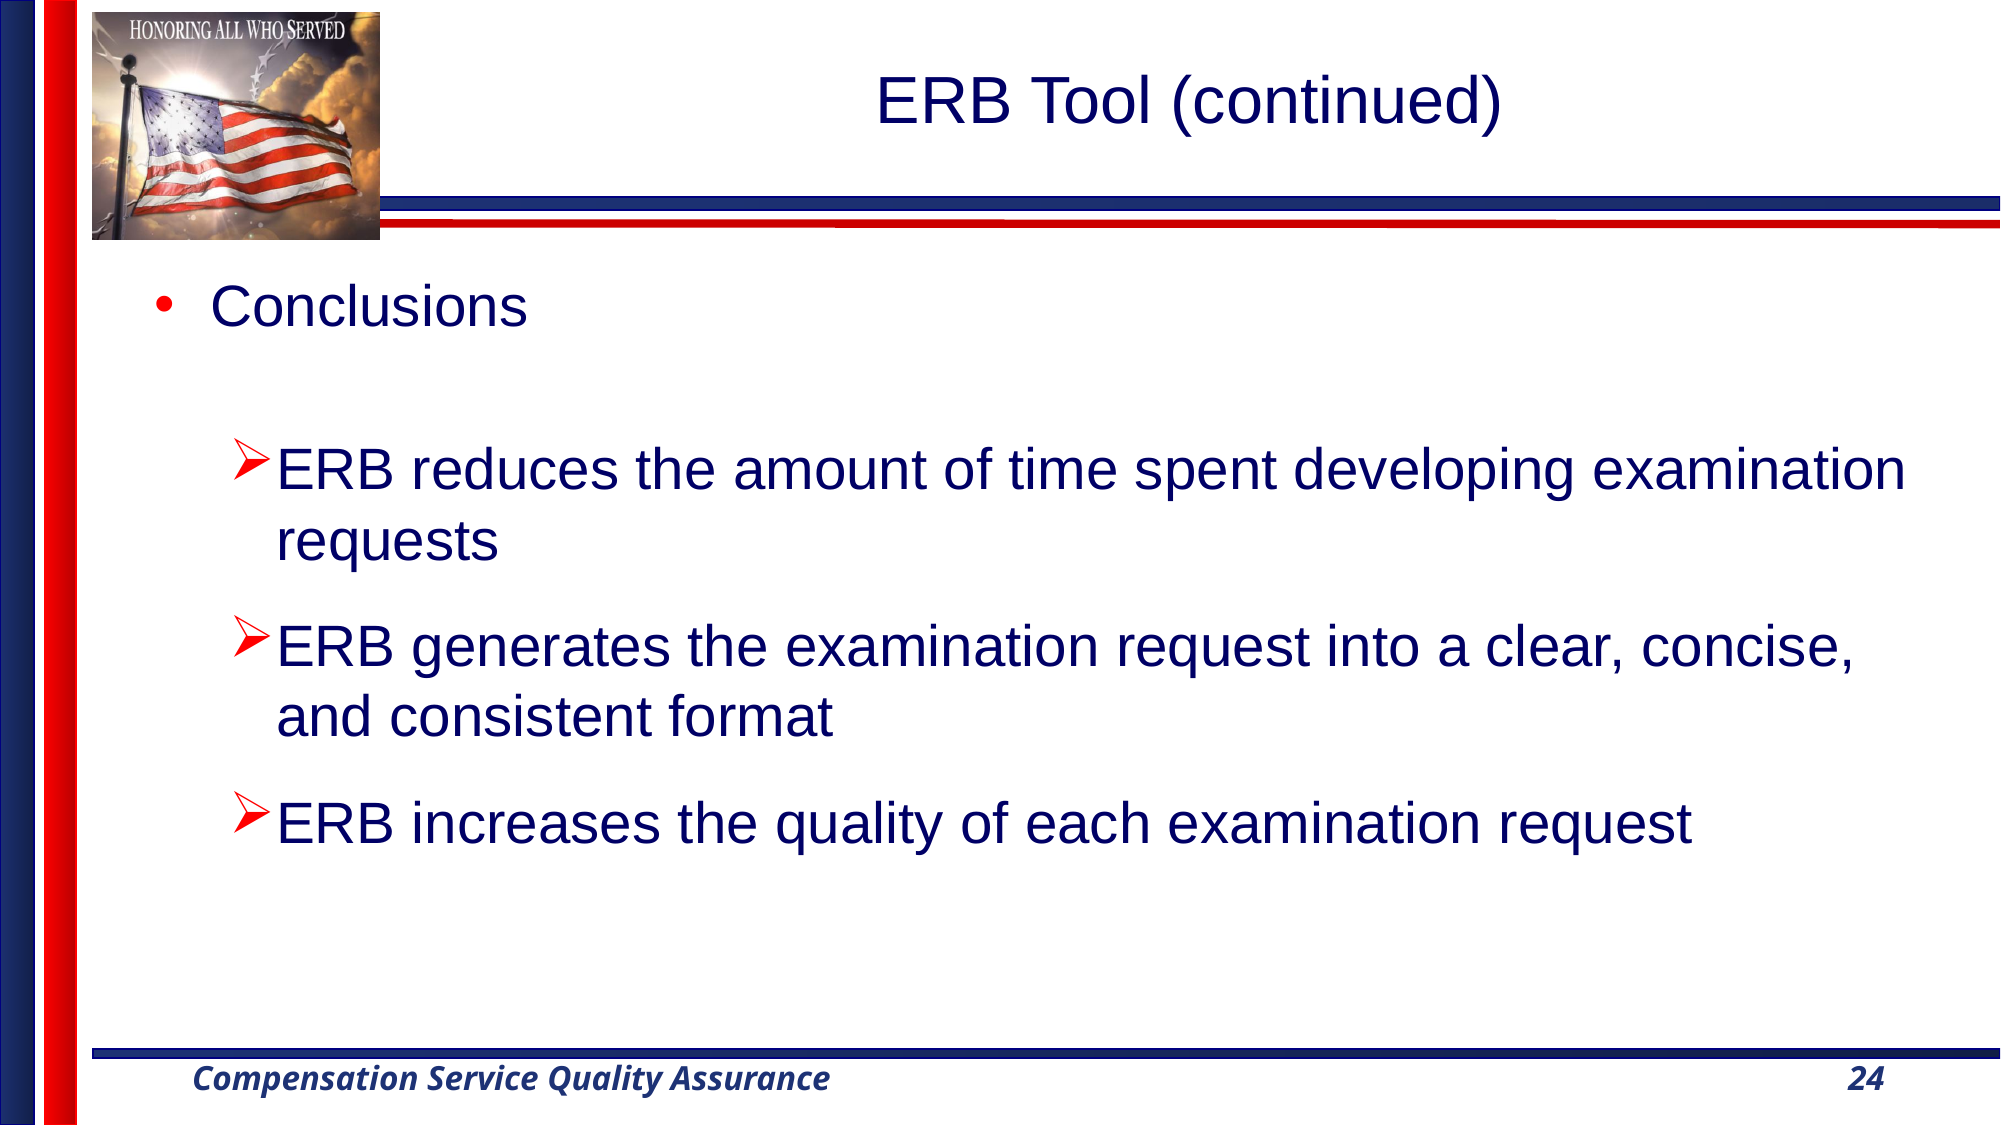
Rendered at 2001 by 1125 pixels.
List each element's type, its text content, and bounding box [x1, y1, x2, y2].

list Conclusions ERB reduces the amount of time spent developing examination requests ERB generates the examination request into a clear, concise, and consistent format ERB increases the quality of each examination request [138, 260, 1935, 1031]
title ERB Tool (continued) [379, 0, 2000, 194]
slide_number 24 [1733, 1042, 2000, 1118]
picture [92, 12, 380, 240]
